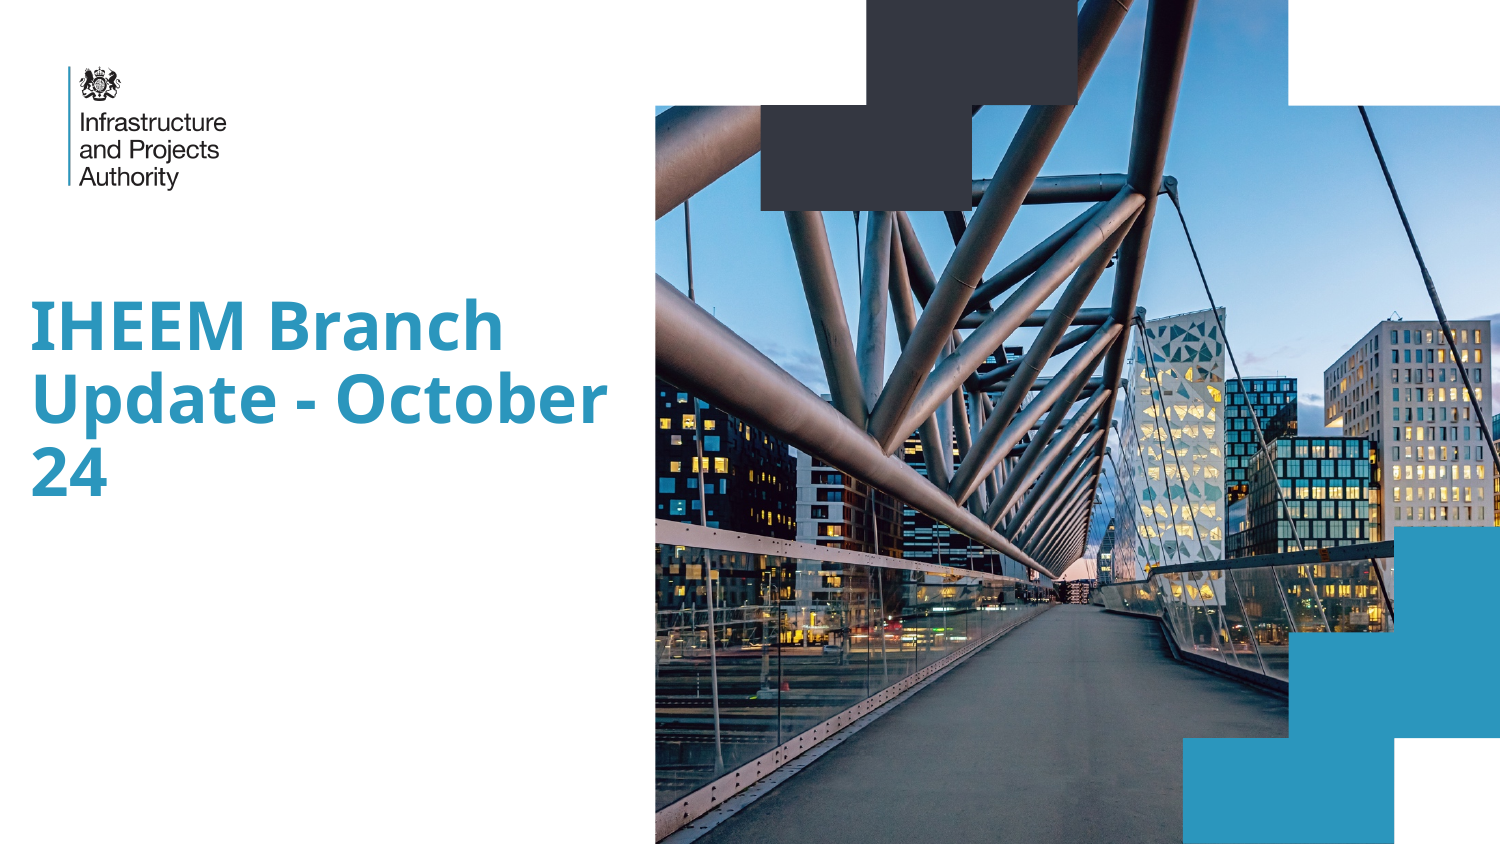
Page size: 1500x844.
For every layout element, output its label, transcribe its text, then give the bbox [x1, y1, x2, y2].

title IHEEM Branch Update - October 24 [30, 291, 650, 440]
picture [655, 0, 1500, 844]
picture [66, 65, 228, 192]
